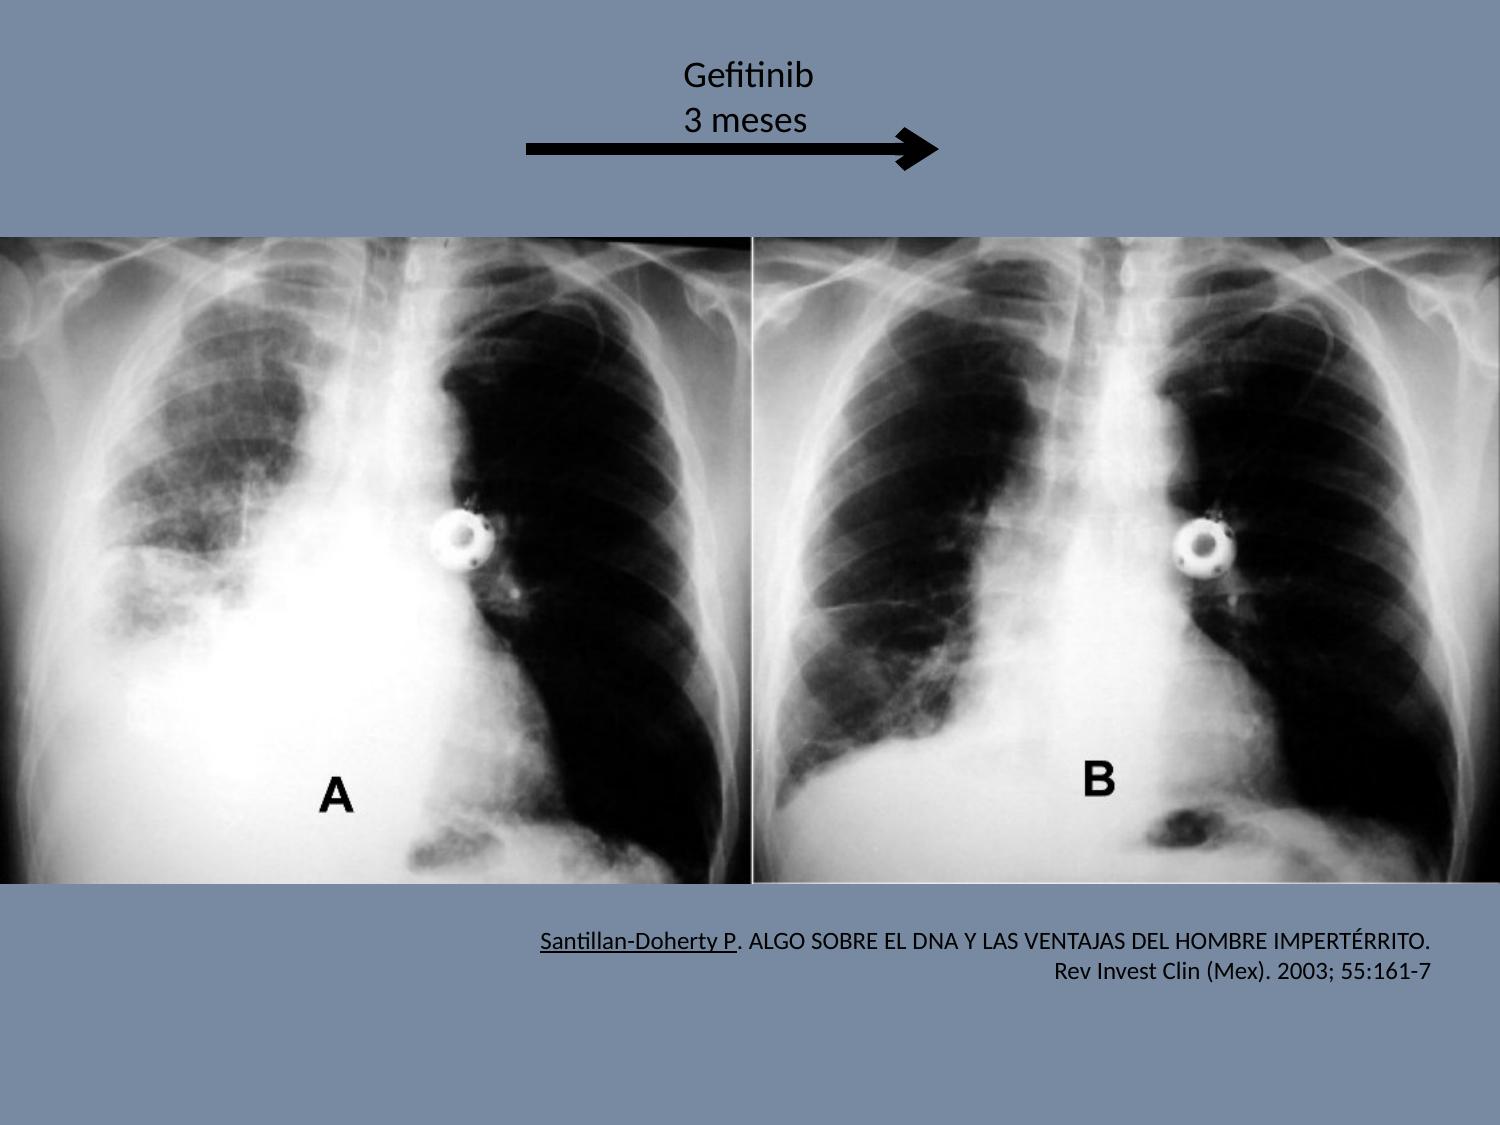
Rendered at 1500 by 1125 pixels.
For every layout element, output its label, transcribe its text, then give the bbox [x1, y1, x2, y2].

text_box Gefitinib 3 meses [668, 42, 829, 148]
text_box Santillan-Doherty P. ALGO SOBRE EL DNA Y LAS VENTAJAS DEL HOMBRE IMPERTÉRRITO. Rev Invest Clin (Mex). 2003; 55:161-7 [501, 916, 1447, 992]
picture [0, 237, 1500, 884]
